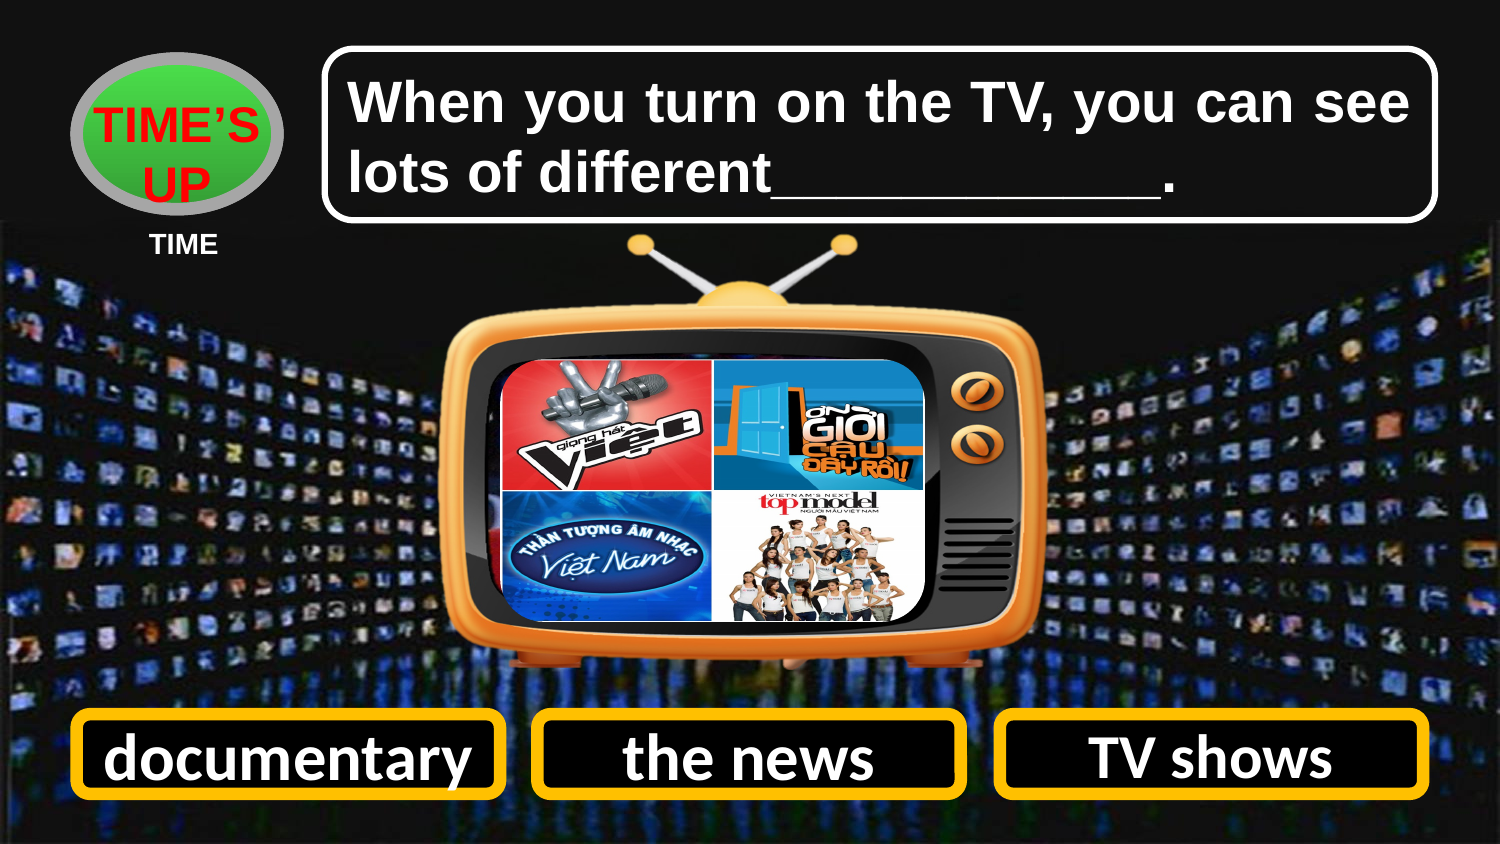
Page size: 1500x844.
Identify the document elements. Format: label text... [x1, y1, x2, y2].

text_box the news [535, 712, 963, 796]
picture [0, 0, 1500, 844]
text_box [97, 56, 257, 85]
text_box TV shows [997, 712, 1426, 796]
text_box TIME’S UP [76, 85, 278, 220]
text_box documentary [74, 712, 503, 796]
text_box When you turn on the TV, you can see lots of different____________. [324, 48, 1436, 221]
text_box TIME [90, 218, 278, 268]
